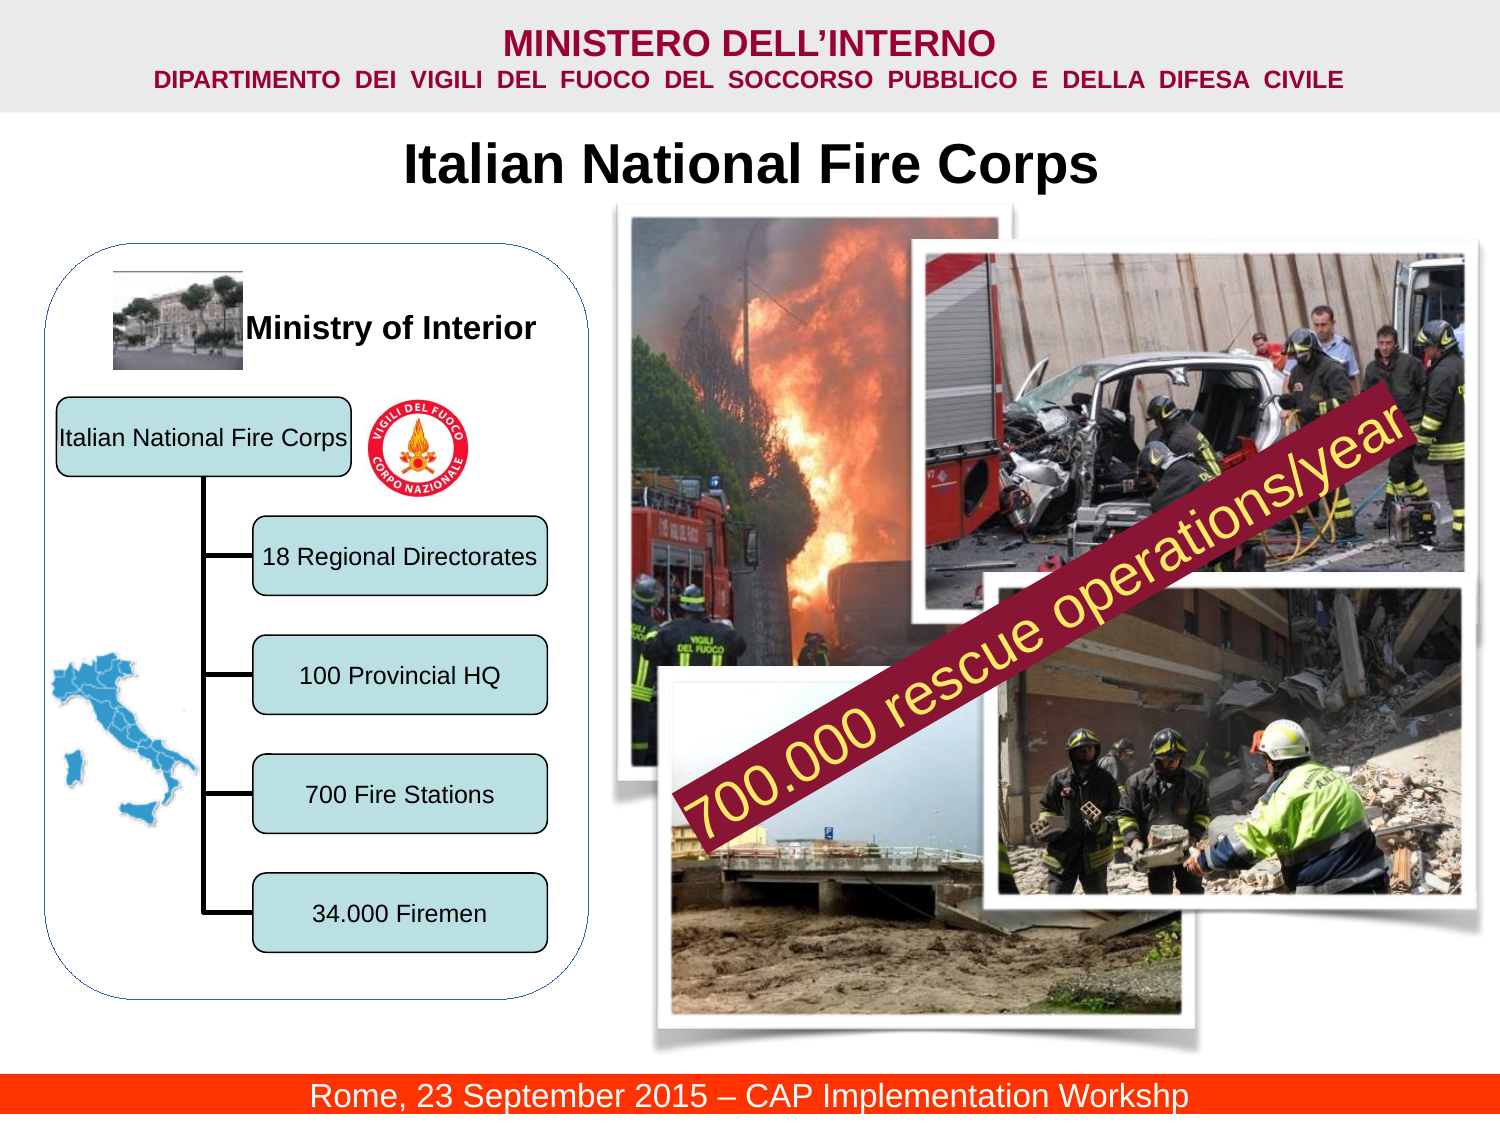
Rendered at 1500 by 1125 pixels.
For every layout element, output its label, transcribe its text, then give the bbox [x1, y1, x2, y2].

text_box [44, 243, 589, 1000]
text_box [611, 202, 1020, 809]
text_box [651, 666, 1203, 1059]
title Italian National Fire Corps [76, 113, 1427, 209]
picture [112, 271, 244, 370]
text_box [904, 239, 1486, 646]
picture [29, 644, 217, 833]
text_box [56, 396, 548, 953]
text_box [976, 572, 1488, 939]
